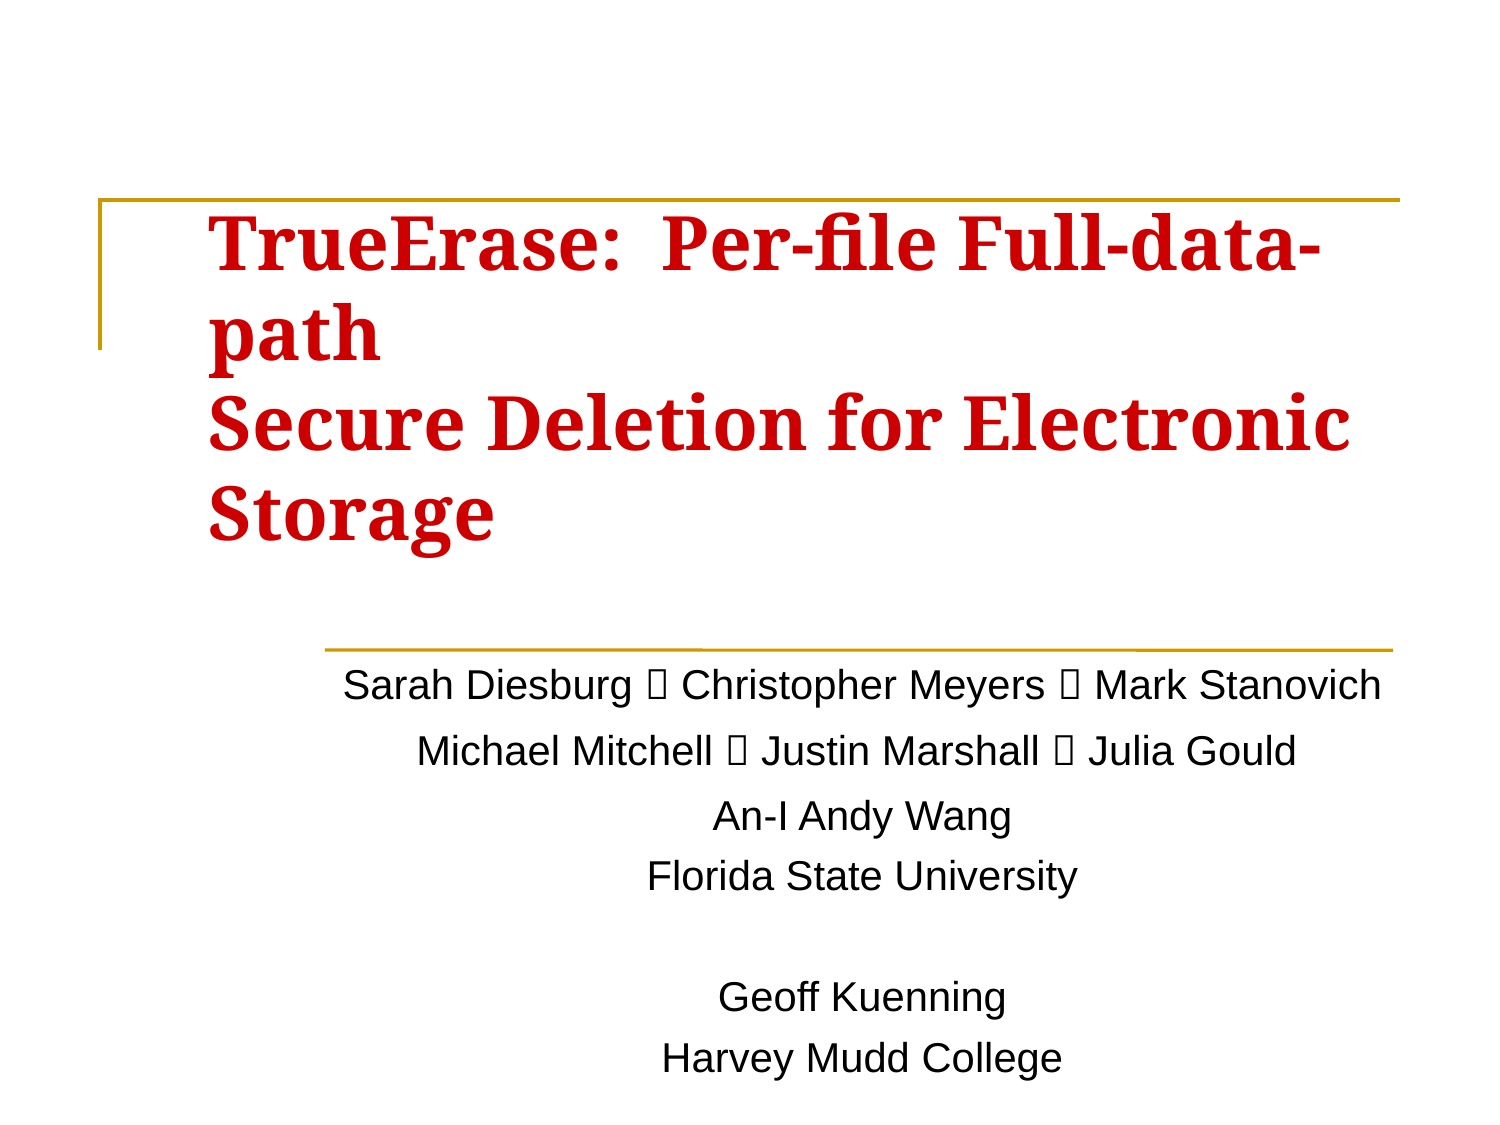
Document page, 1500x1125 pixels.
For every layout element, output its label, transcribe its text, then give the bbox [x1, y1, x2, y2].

title TrueErase: Per-file Full-data-path Secure Deletion for Electronic Storage [137, 187, 1451, 476]
subtitle Sarah Diesburg  Christopher Meyers  Mark Stanovich Michael Mitchell  Justin Marshall  Julia Gould An-I Andy Wang Florida State University Geoff Kuenning Harvey Mudd College [324, 649, 1401, 1026]
